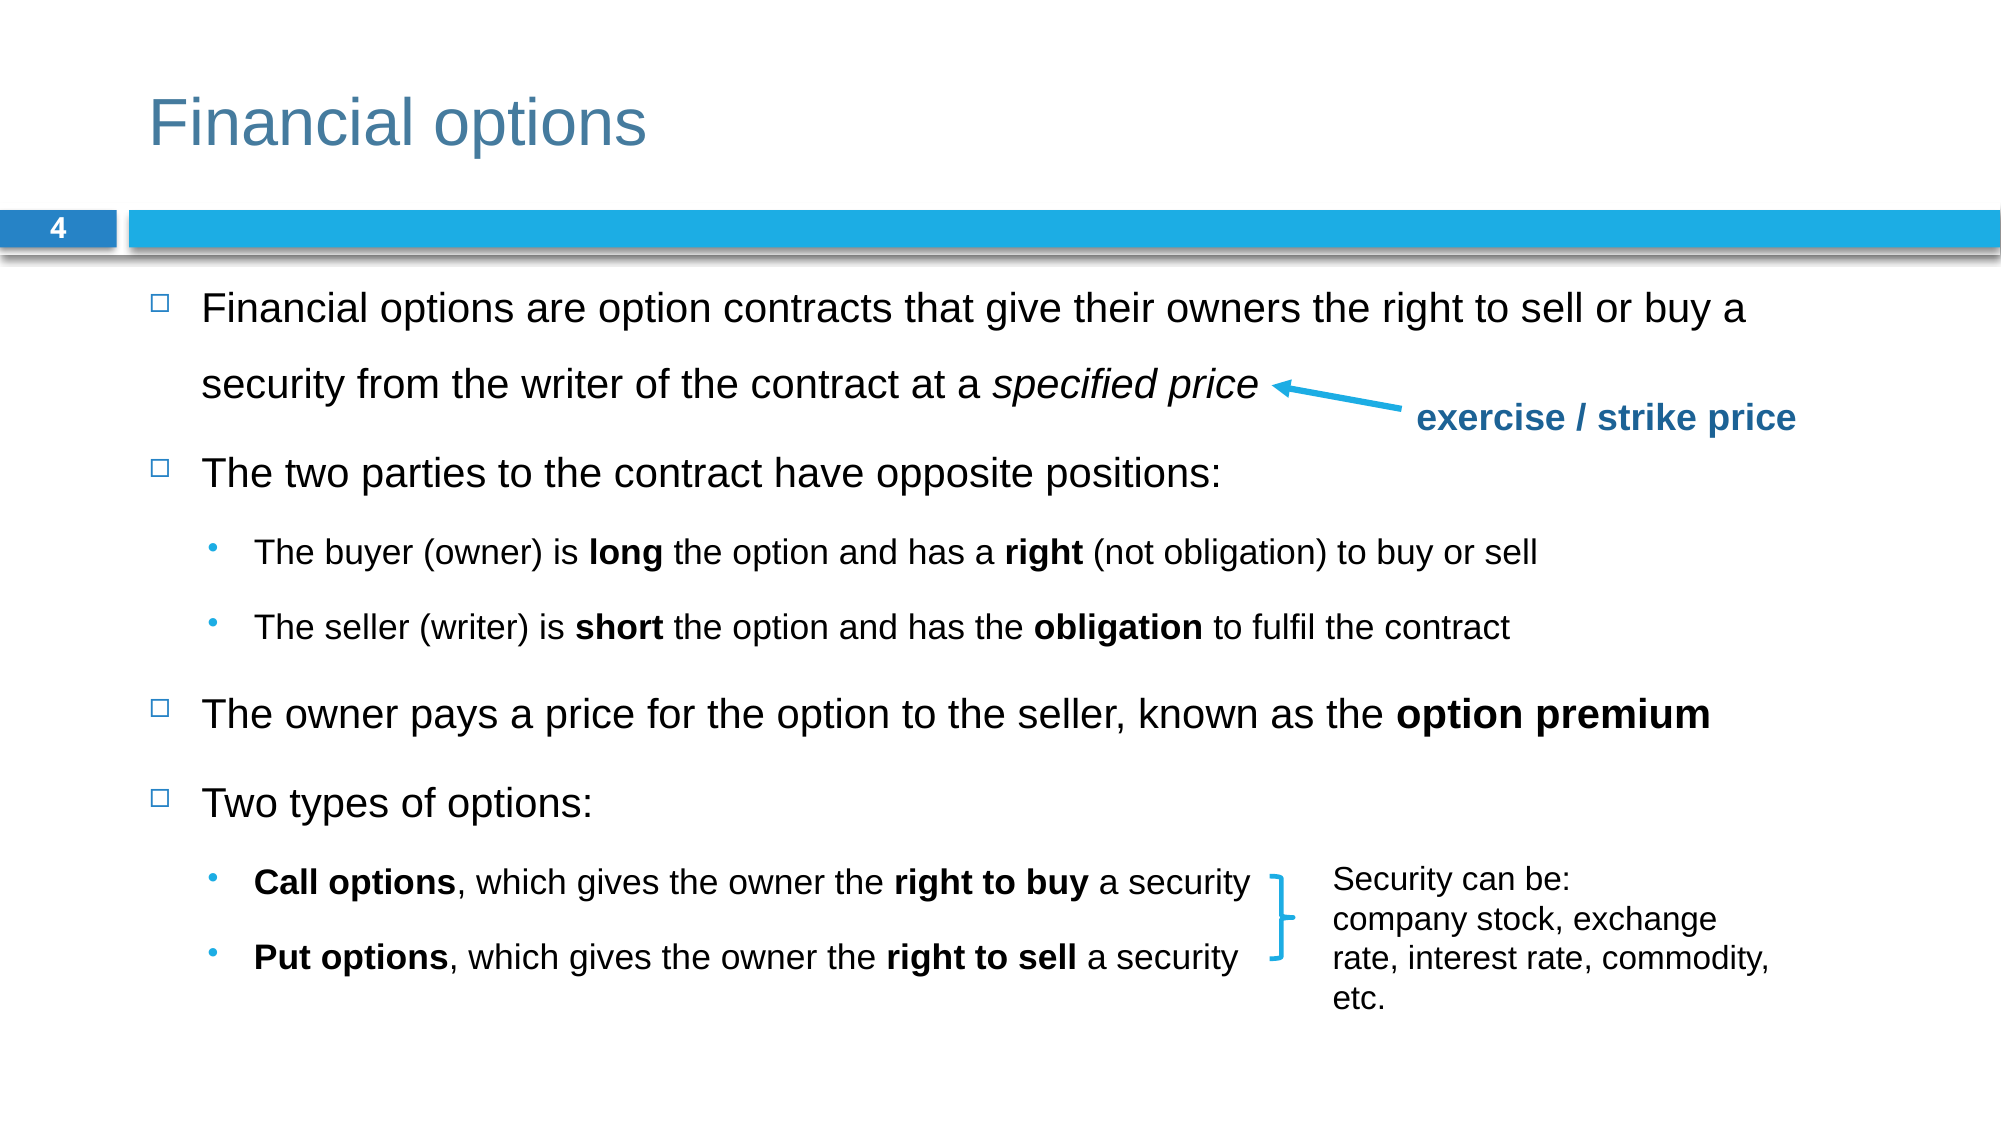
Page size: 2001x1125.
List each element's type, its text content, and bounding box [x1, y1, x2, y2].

text_box [1269, 875, 1295, 960]
text_box exercise / strike price [1401, 385, 1851, 445]
title Financial options [133, 37, 1918, 200]
text_box Security can be: company stock, exchange rate, interest rate, commodity, etc. [1317, 849, 1792, 1024]
slide_number 4 [0, 208, 117, 249]
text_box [1271, 384, 1402, 410]
list Financial options are option contracts that give their owners the right to sell or buy a security from the writer of the contract at a specified price The two parties to the contract have opposite positions: The buyer (owner) is long the option and has a right (not obligation) to buy or sell The seller (writer) is short the option and has the obligation to fulfil the contract The owner pays a price for the option to the seller, known as the option premium Two types of options: Call options, which gives the owner the right to buy a security Put options, which gives the owner the right to sell a security [133, 248, 1792, 1034]
